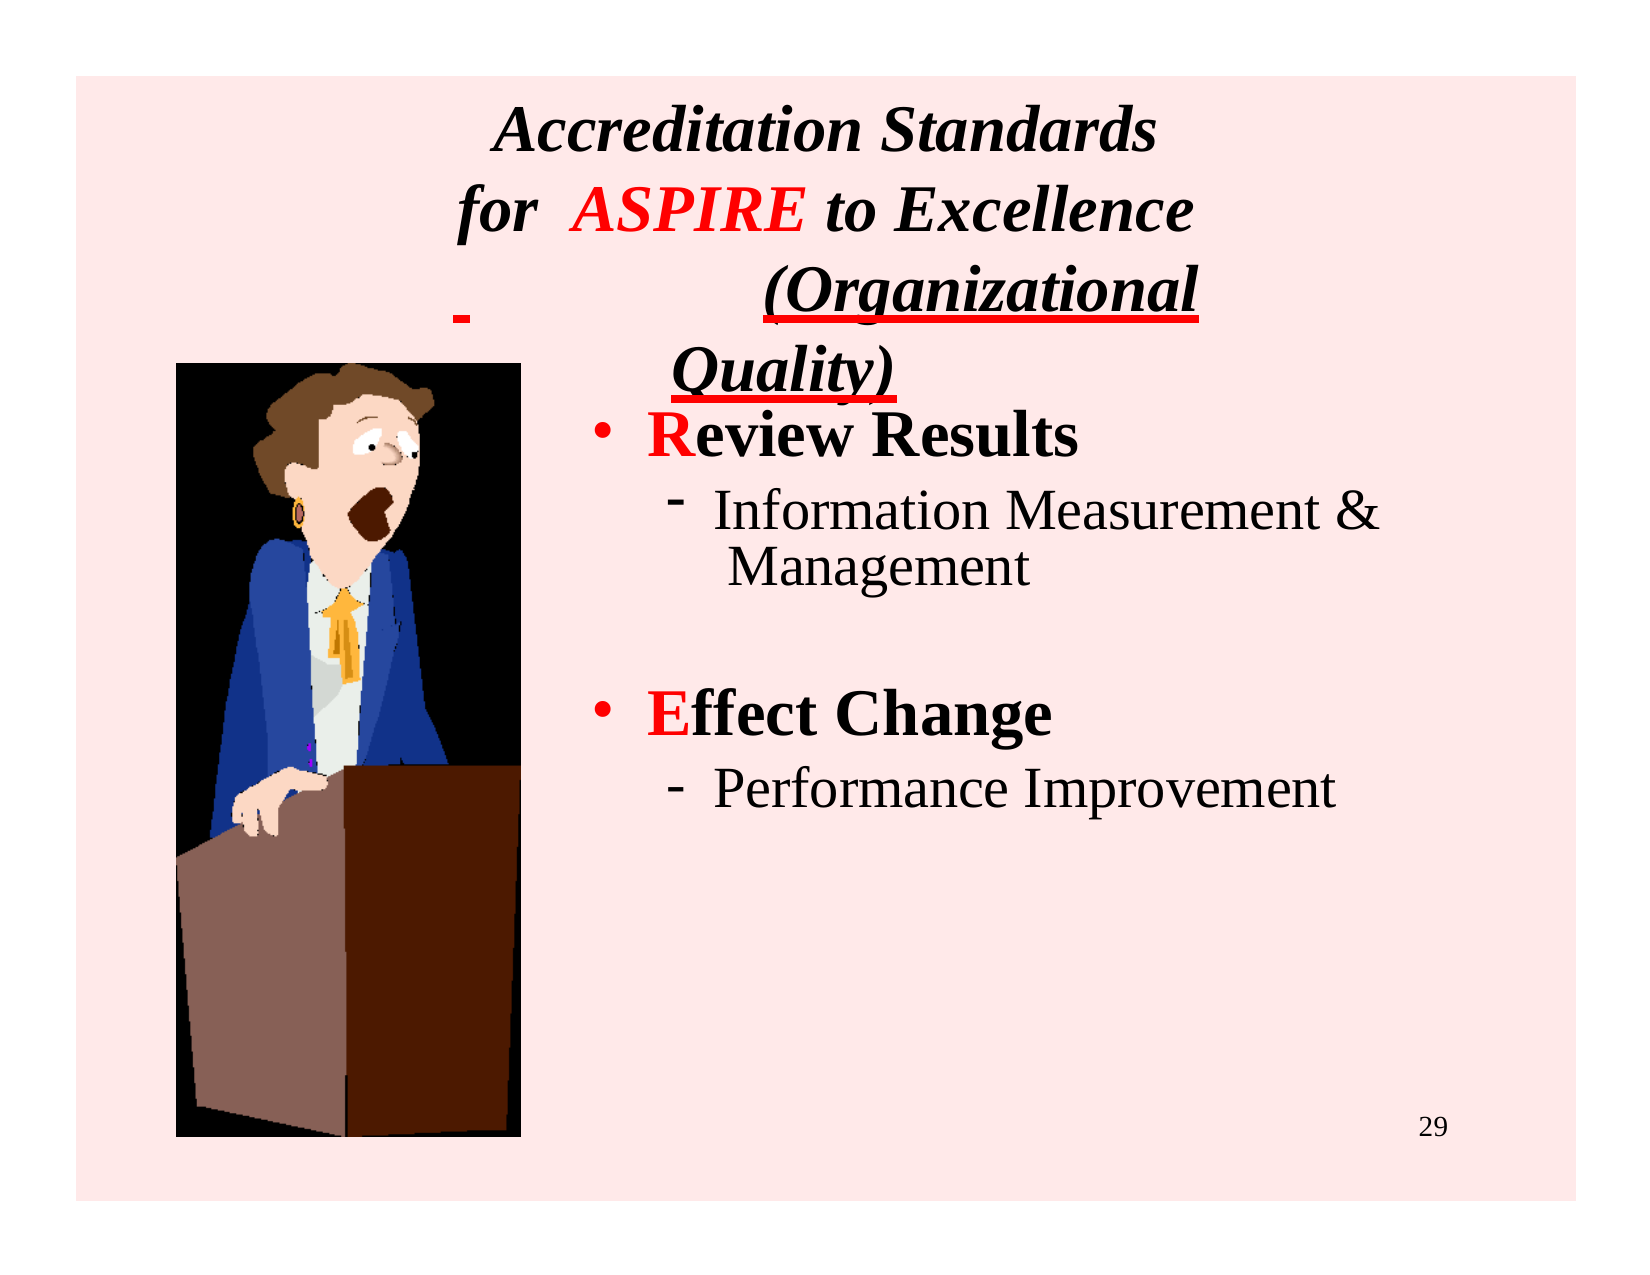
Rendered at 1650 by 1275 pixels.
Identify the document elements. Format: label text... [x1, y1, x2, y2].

slide_number 29 [1414, 1108, 1453, 1275]
title Accreditation Standards for ASPIRE to Excellence (Organizational Quality) [173, 82, 1466, 405]
text_box [176, 363, 521, 1137]
text_box Review Results Information Measurement & Management Effect Change Performance Improvement [588, 388, 1386, 820]
